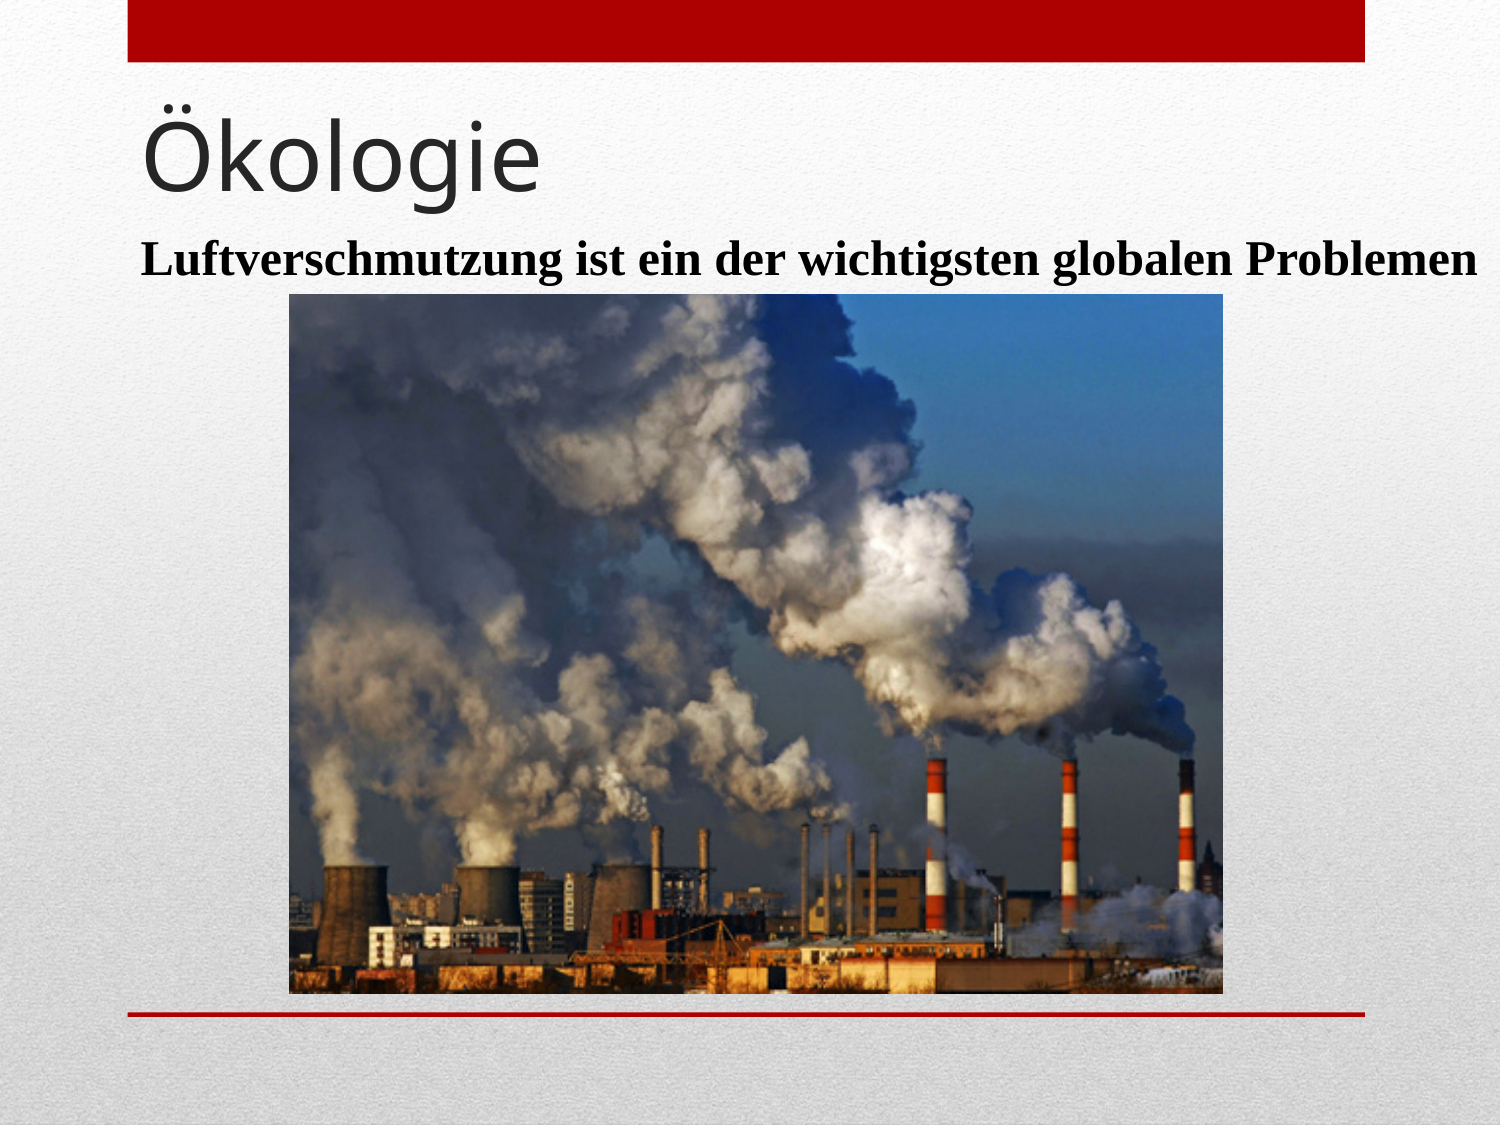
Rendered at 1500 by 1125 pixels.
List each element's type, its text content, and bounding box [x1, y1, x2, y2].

text_box Luftverschmutzung ist ein der wichtigsten globalen Problemen [125, 218, 1494, 294]
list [288, 293, 1224, 995]
title Ökologie [125, 88, 1331, 218]
